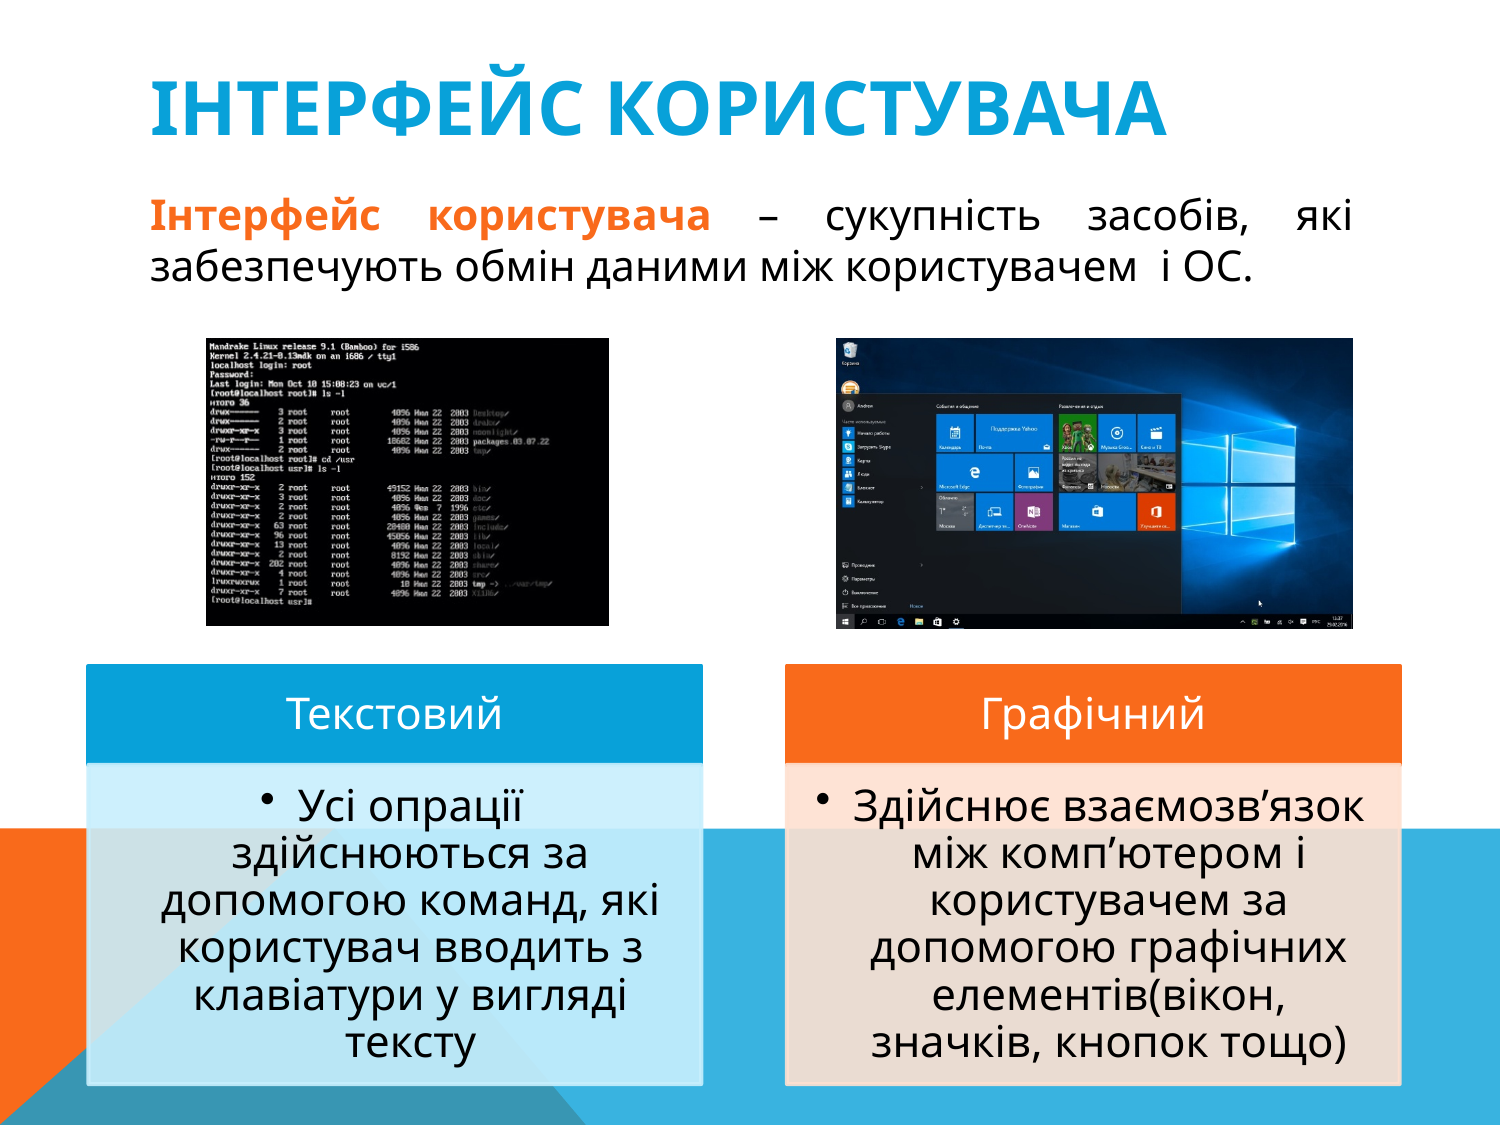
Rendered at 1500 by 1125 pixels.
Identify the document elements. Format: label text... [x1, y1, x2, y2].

title Інтерфейс користувача [135, 60, 1369, 150]
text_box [88, 662, 1400, 1088]
picture [836, 337, 1353, 629]
picture [206, 337, 609, 626]
list Інтерфейс користувача – сукупність засобів, які забезпечують обмін даними між користувачем і ОС. [135, 180, 1369, 327]
